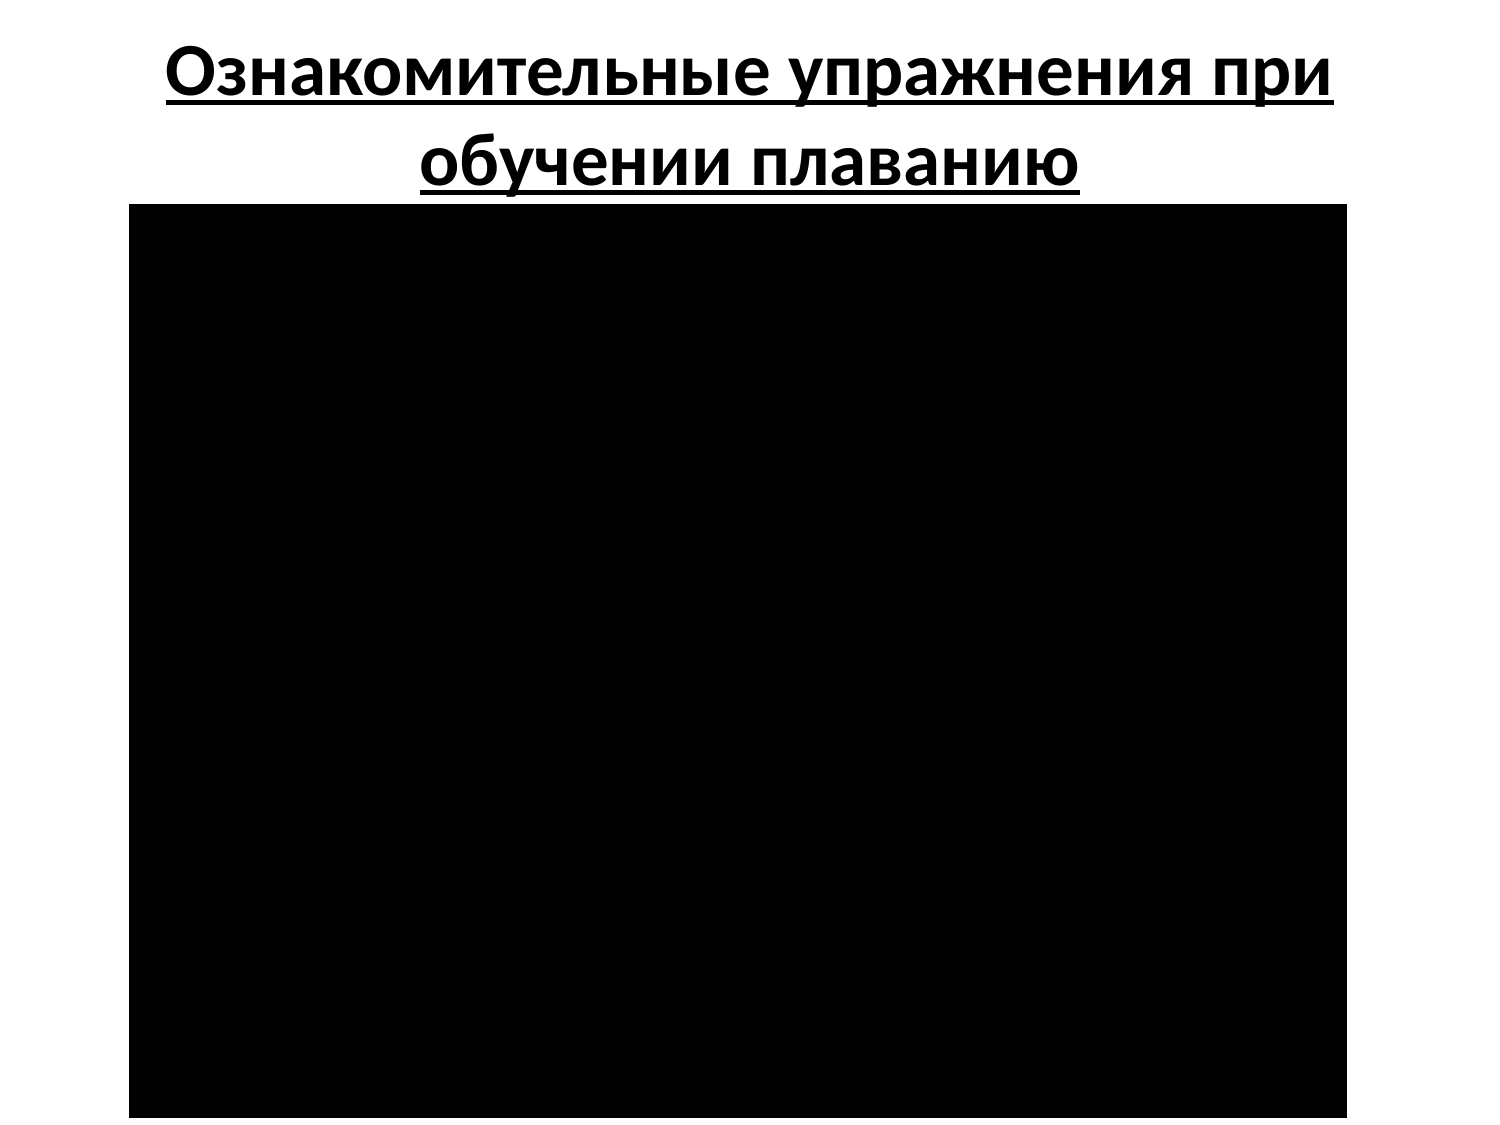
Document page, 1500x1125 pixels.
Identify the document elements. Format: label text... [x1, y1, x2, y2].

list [128, 203, 1348, 1119]
title Ознакомительные упражнения при обучении плаванию [75, 45, 1425, 176]
